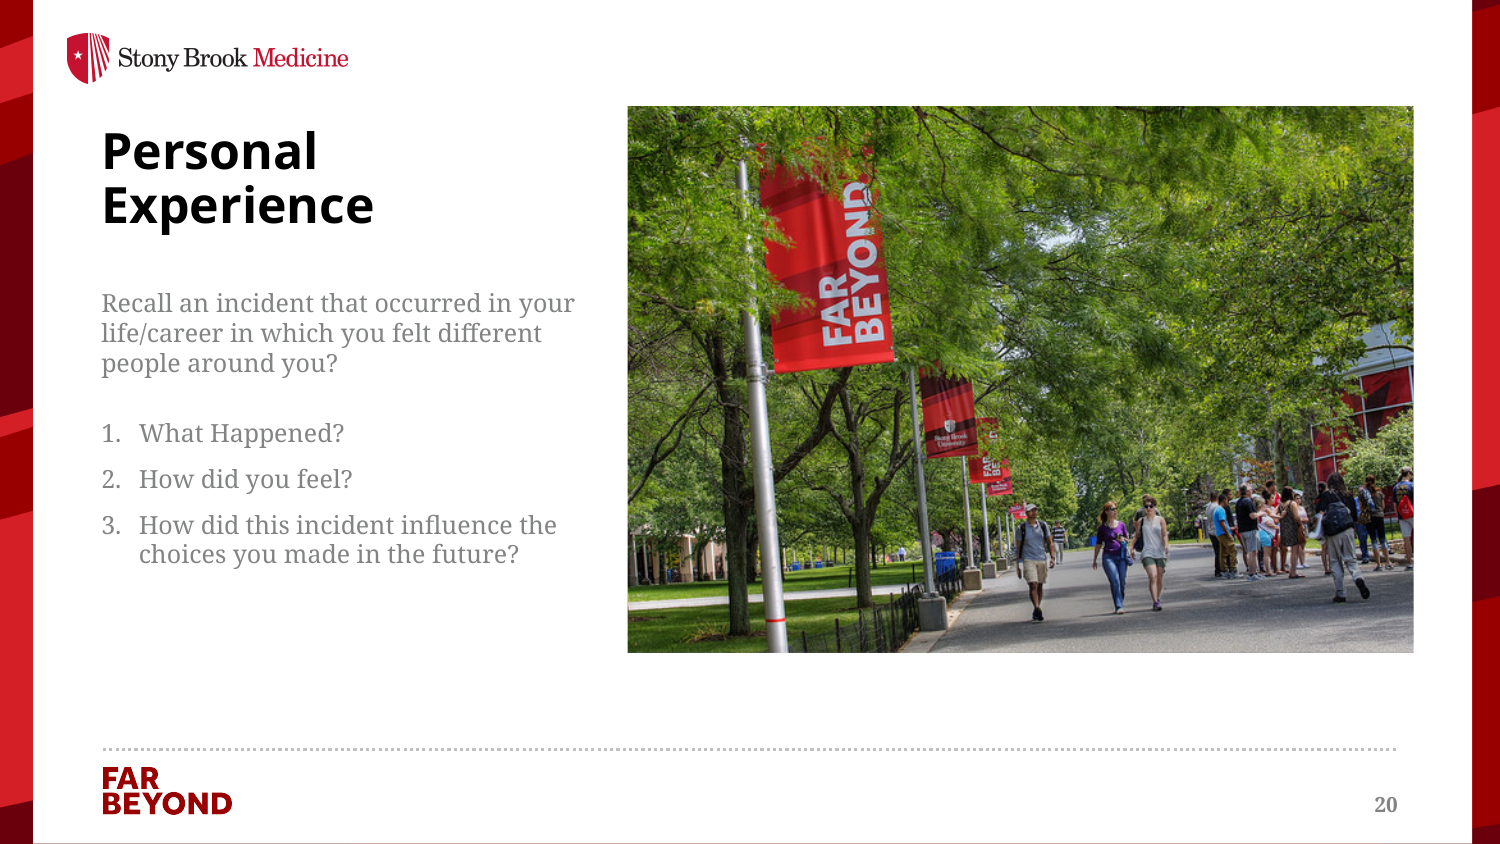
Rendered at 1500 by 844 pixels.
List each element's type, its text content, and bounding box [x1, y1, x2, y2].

list Recall an incident that occurred in your life/career in which you felt different people around you? What Happened? How did you feel? How did this incident influence the choices you made in the future? [86, 280, 601, 653]
picture [67, 33, 348, 84]
title Personal Experience [86, 125, 601, 249]
picture [1473, 0, 1500, 844]
picture [0, 0, 33, 844]
picture [103, 767, 232, 815]
picture [627, 106, 1414, 653]
